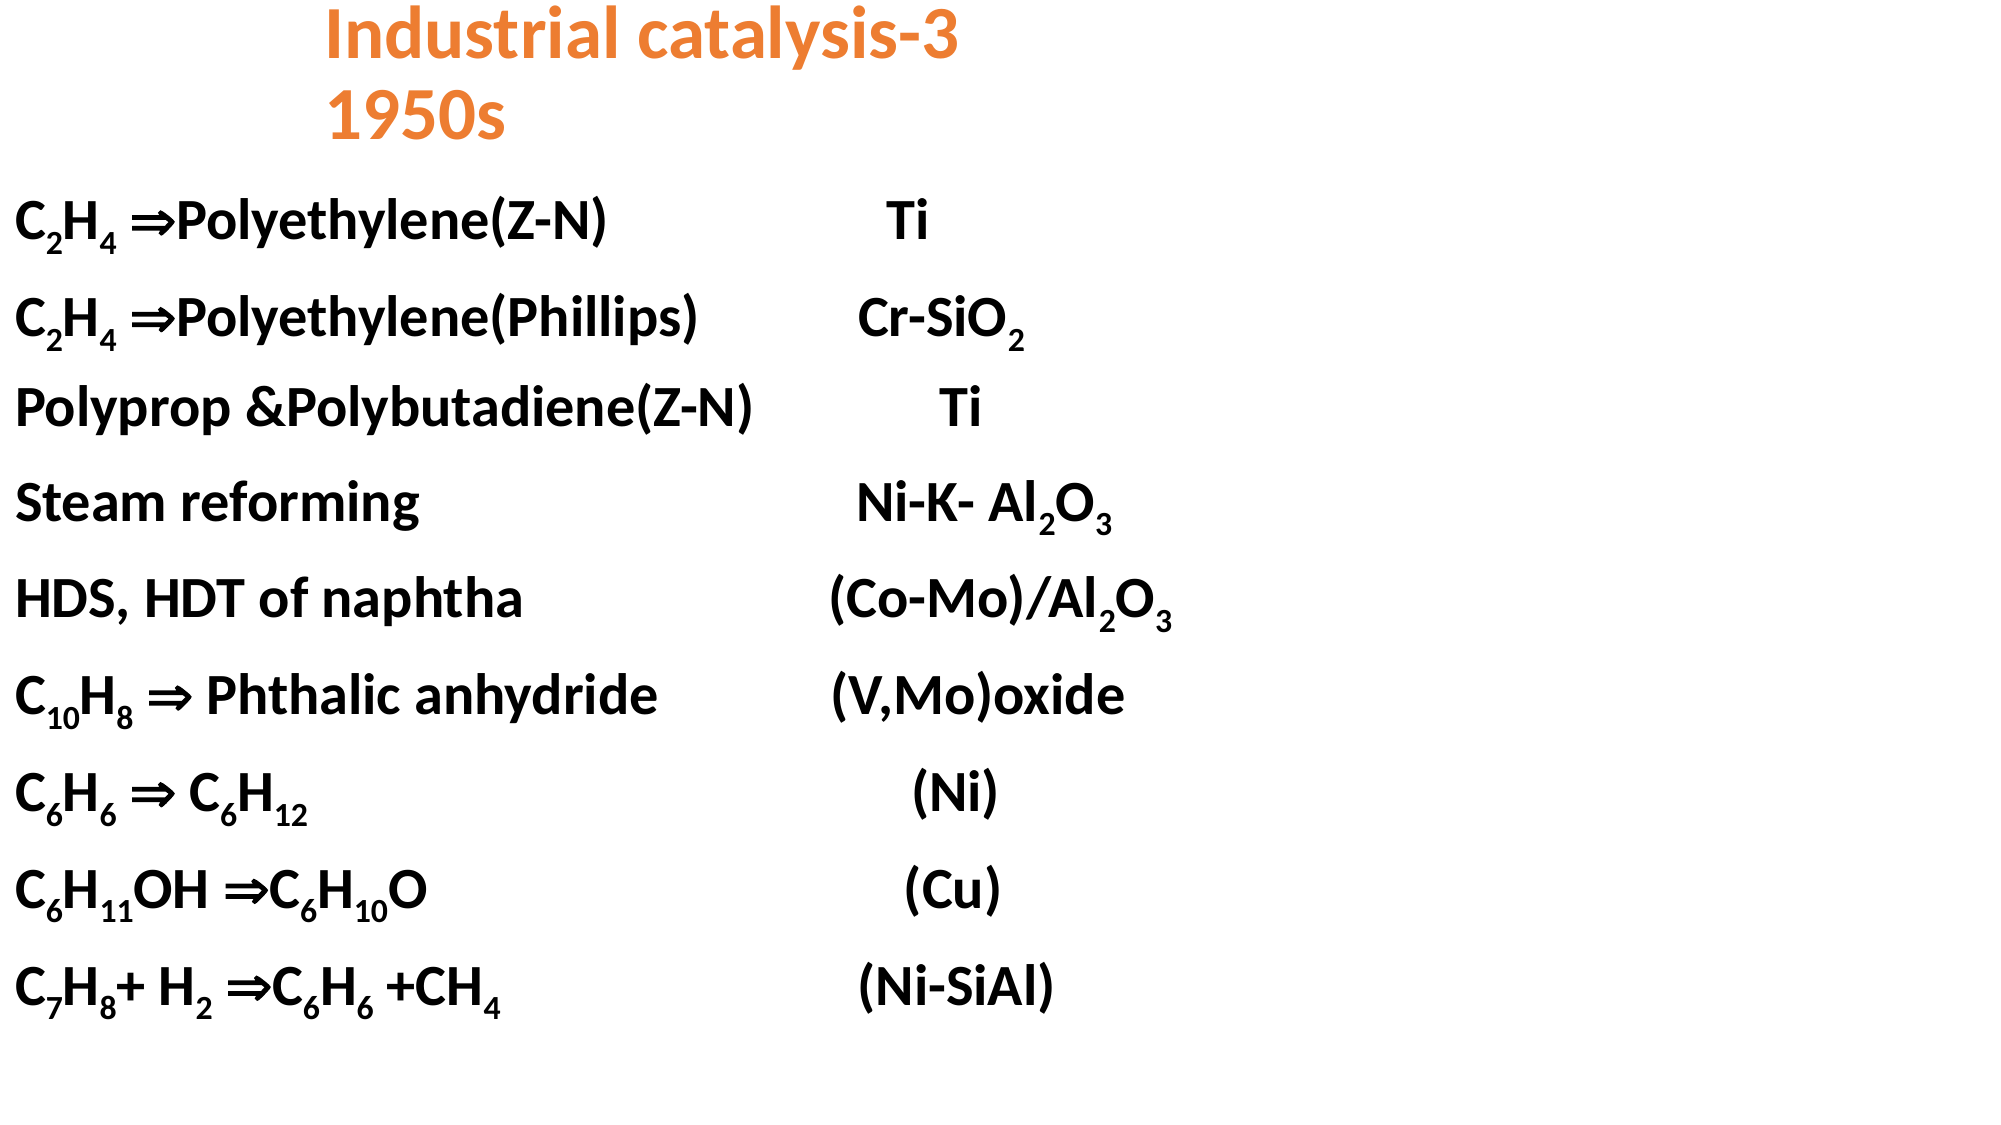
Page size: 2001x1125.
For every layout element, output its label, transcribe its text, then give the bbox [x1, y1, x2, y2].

list C2H4 Polyethylene(Z-N) Ti C2H4 Polyethylene(Phillips) Cr-SiO2 Polyprop &Polybutadiene(Z-N) Ti Steam reforming Ni-K- Al2O3 HDS, HDT of naphtha (Co-Mo)/Al2O3 C10H8  Phthalic anhydride (V,Mo)oxide C6H6  C6H12 (Ni) C6H11OH C6H10O (Cu) C7H8+ H2 C6H6 +CH4 (Ni-SiAl) [0, 174, 1977, 1025]
title Industrial catalysis-3 1950s [309, 0, 1691, 174]
